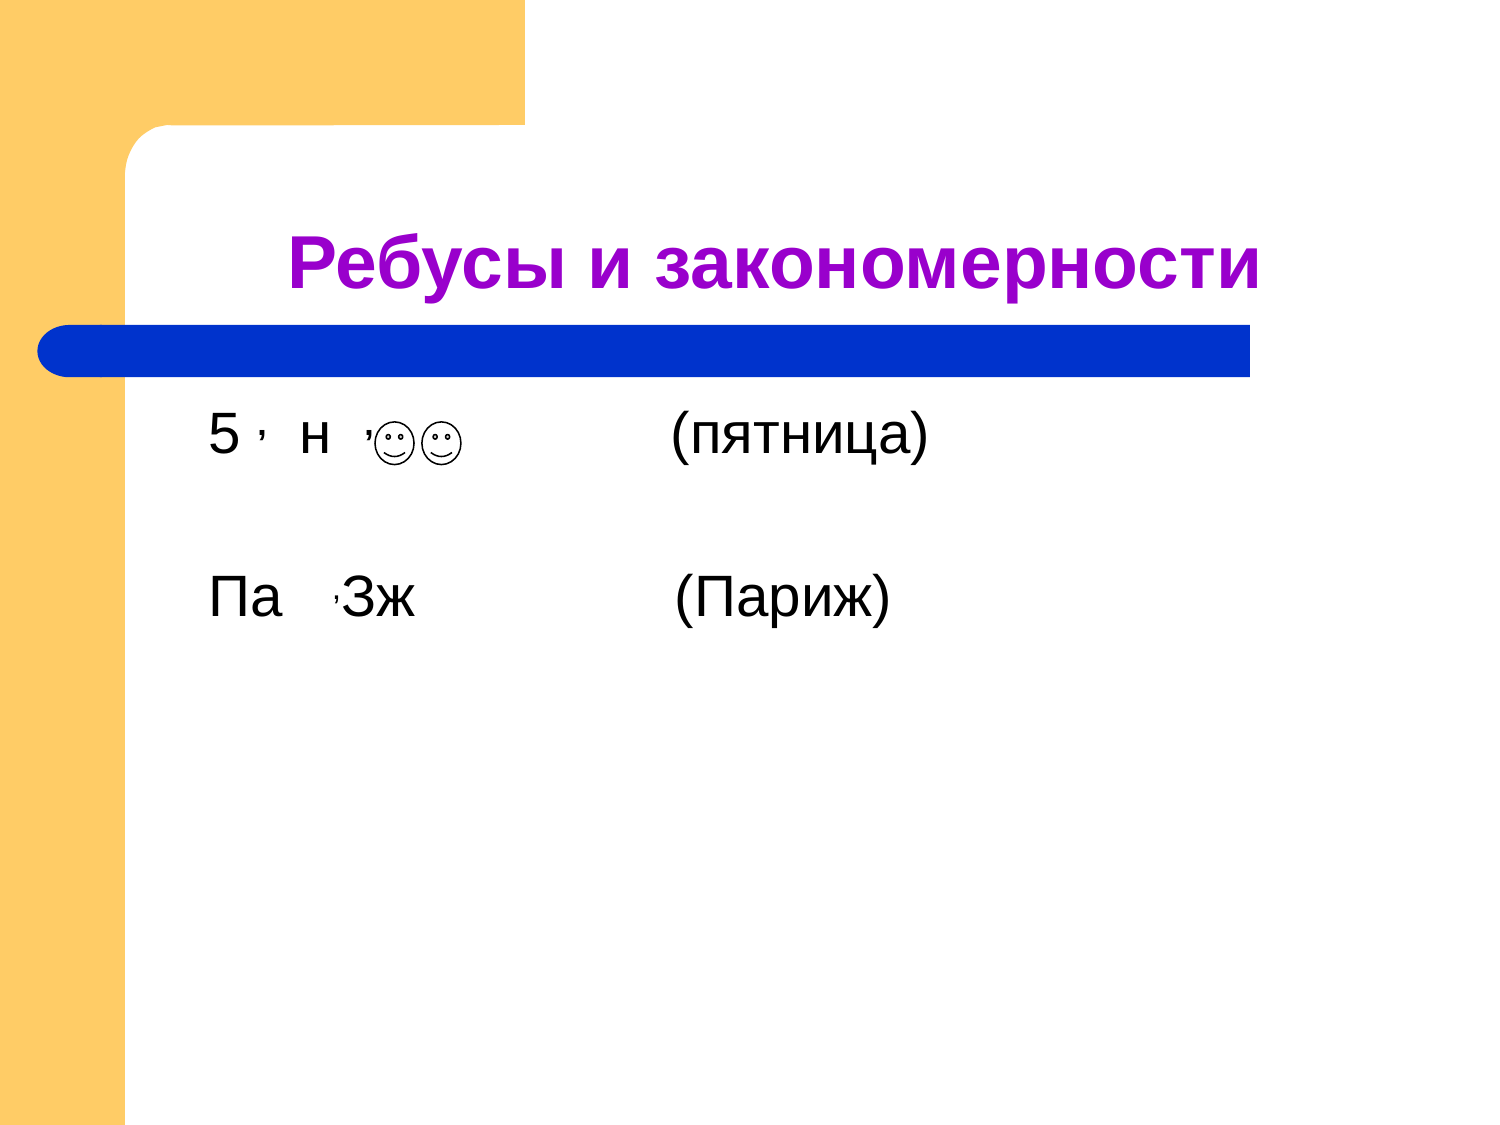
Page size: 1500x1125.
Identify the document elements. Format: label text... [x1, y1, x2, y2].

title Ребусы и закономерности [124, 124, 1426, 313]
text_box [375, 421, 415, 465]
list 5 , н , (пятница) Па ,Зж (Париж) [137, 387, 1400, 999]
text_box [421, 421, 461, 465]
